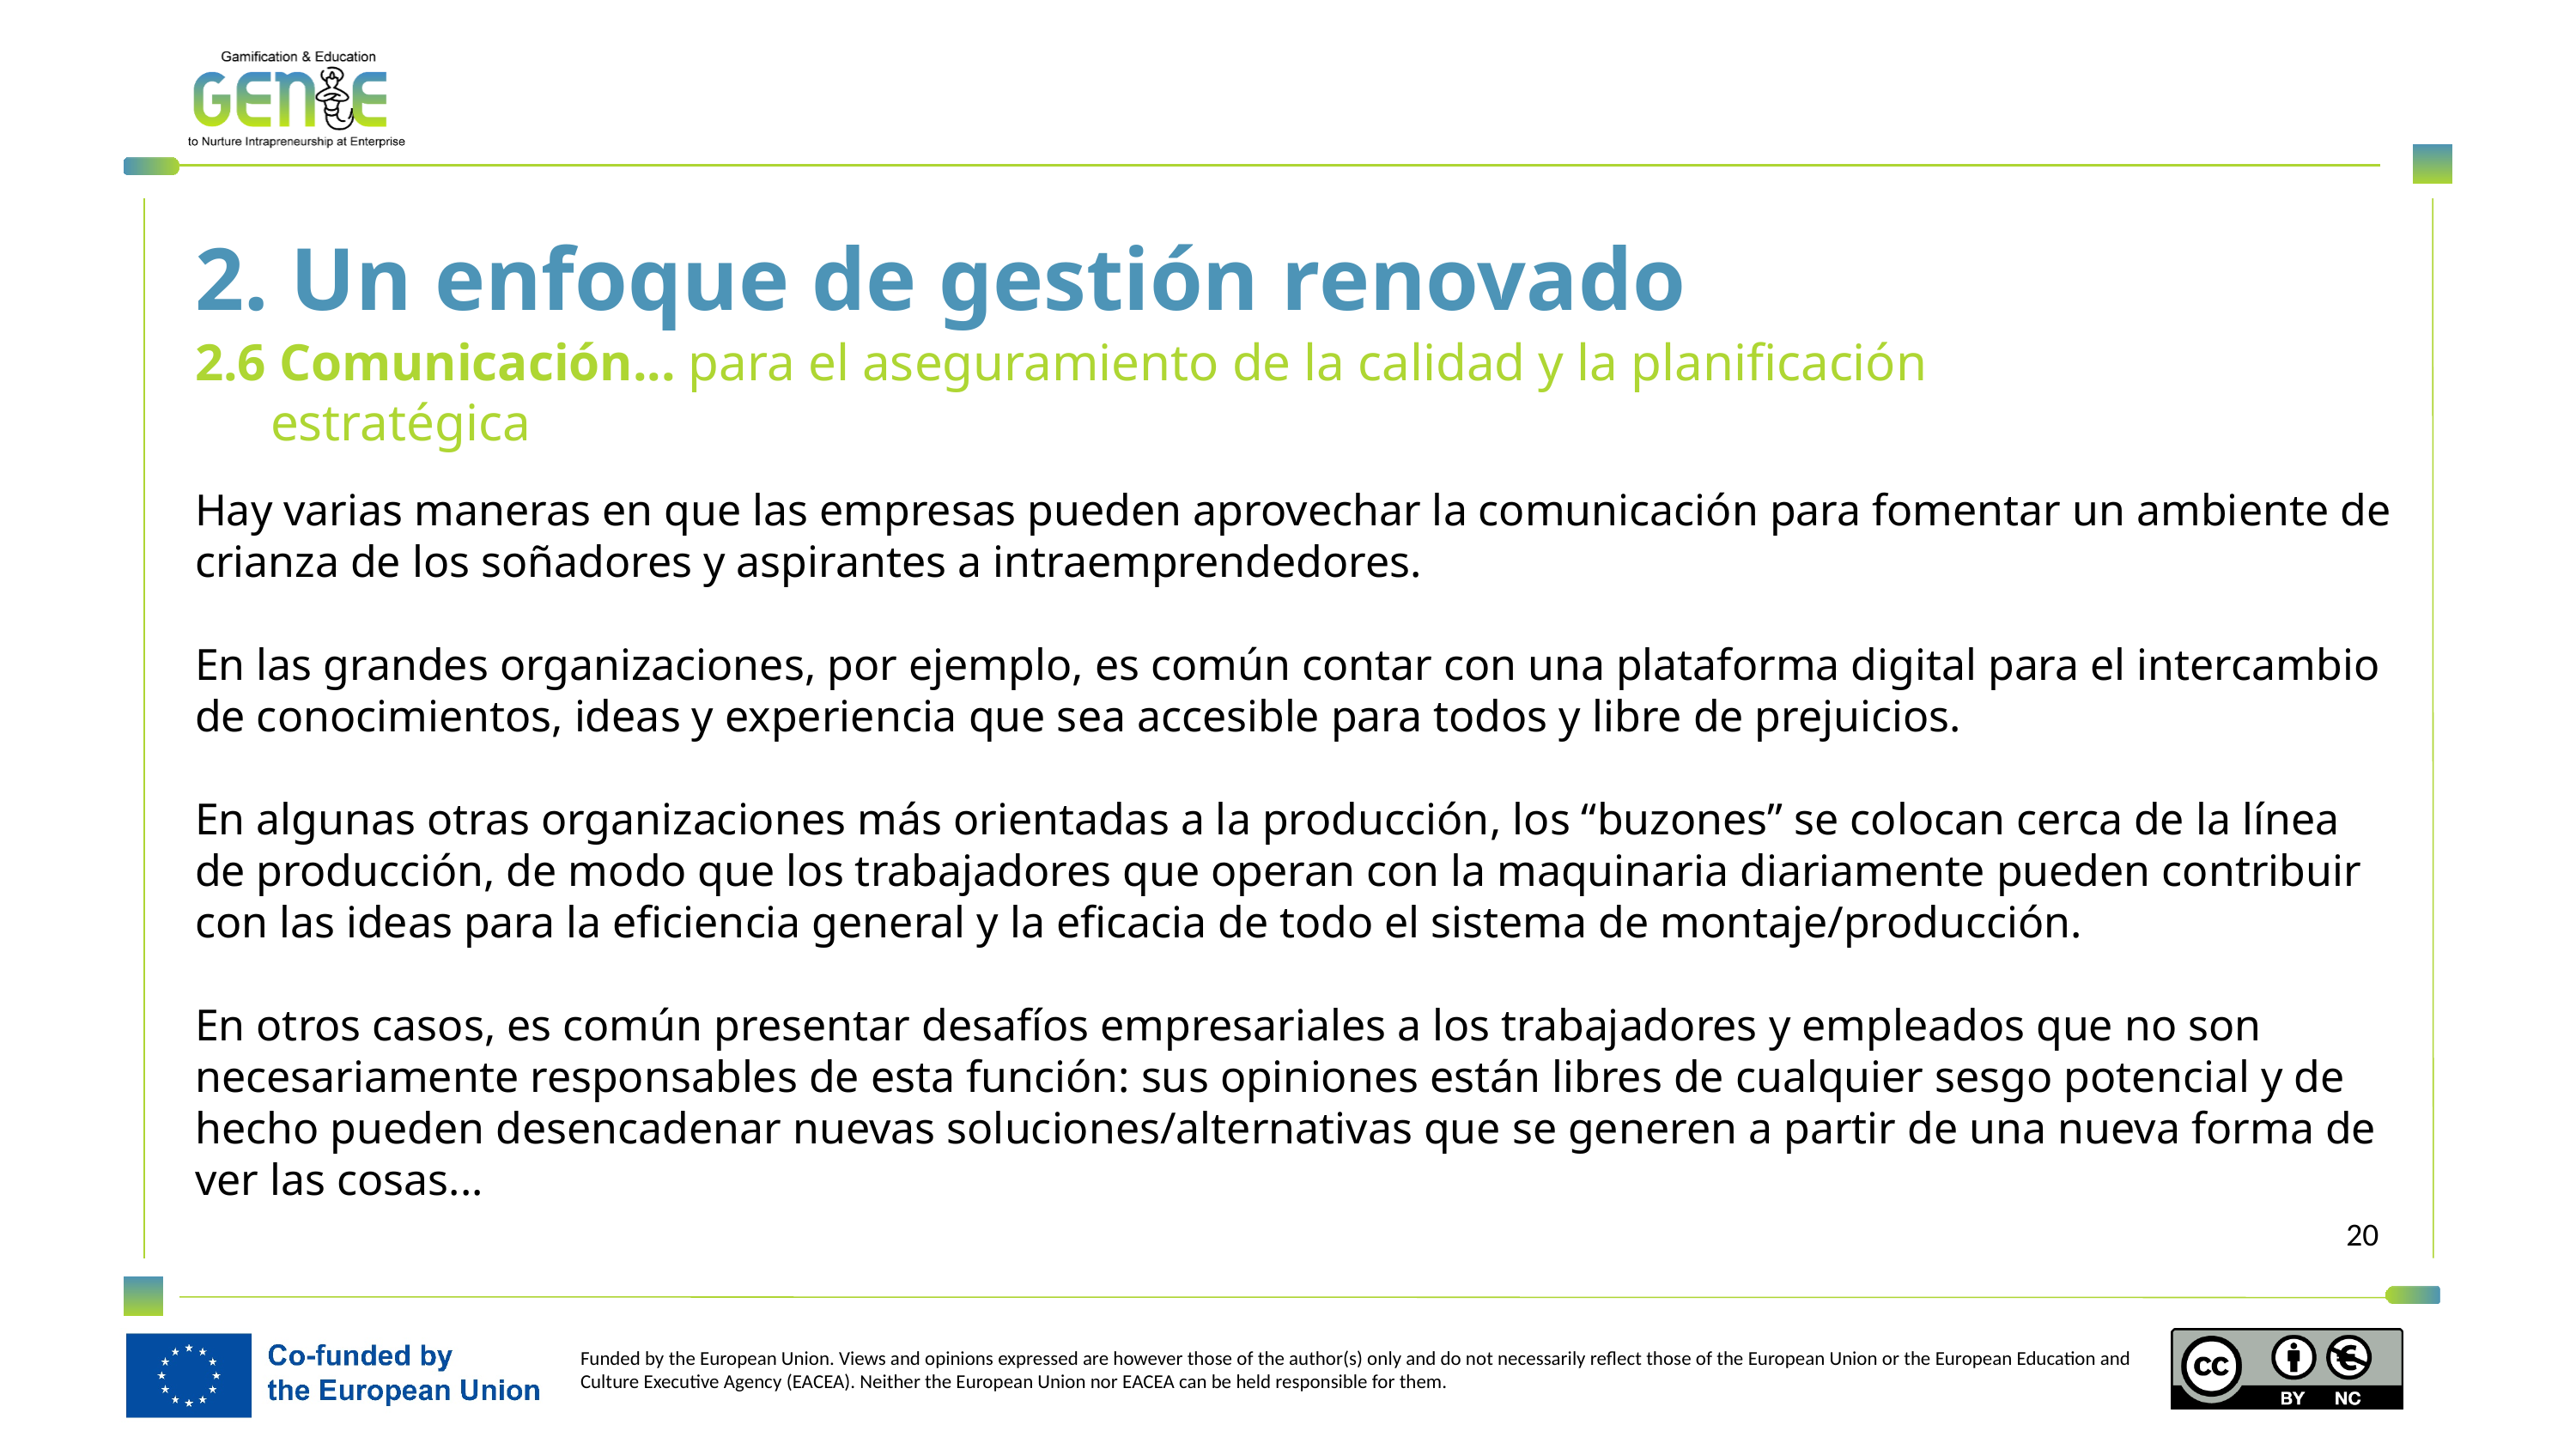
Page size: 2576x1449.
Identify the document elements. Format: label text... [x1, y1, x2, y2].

picture [111, 1328, 562, 1423]
picture [2385, 1286, 2440, 1304]
text_box 2.6 Comunicación... para el aseguramiento de la calidad y la planificación estratégica [182, 336, 2211, 398]
text_box 2. Un enfoque de gestión renovado [182, 217, 2211, 336]
picture [182, 45, 408, 151]
picture [2413, 144, 2452, 184]
picture [2171, 1328, 2403, 1410]
text_box Hay varias maneras en que las empresas pueden aprovechar la comunicación para fomentar un ambiente de crianza de los soñadores y aspirantes a intraemprendedores. En las grandes organizaciones, por ejemplo, es común contar con una plataforma digital para el intercambio de conocimientos, ideas y experiencia que sea accesible para todos y libre de prejuicios. En algunas otras organizaciones más orientadas a la producción, los “buzones” se colocan cerca de la línea de producción, de modo que los trabajadores que operan con la maquinaria diariamente pueden contribuir con las ideas para la eficiencia general y la eficacia de todo el sistema de montaje/producción. En otros casos, es común presentar desafíos empresariales a los trabajadores y empleados que no son necesariamente responsables de esta función: sus opiniones están libres de cualquier sesgo potencial y de hecho pueden desencadenar nuevas soluciones/alternativas que se generen a partir de una nueva forma de ver las cosas... [182, 476, 2414, 1240]
picture [124, 157, 179, 175]
picture [124, 1276, 163, 1316]
